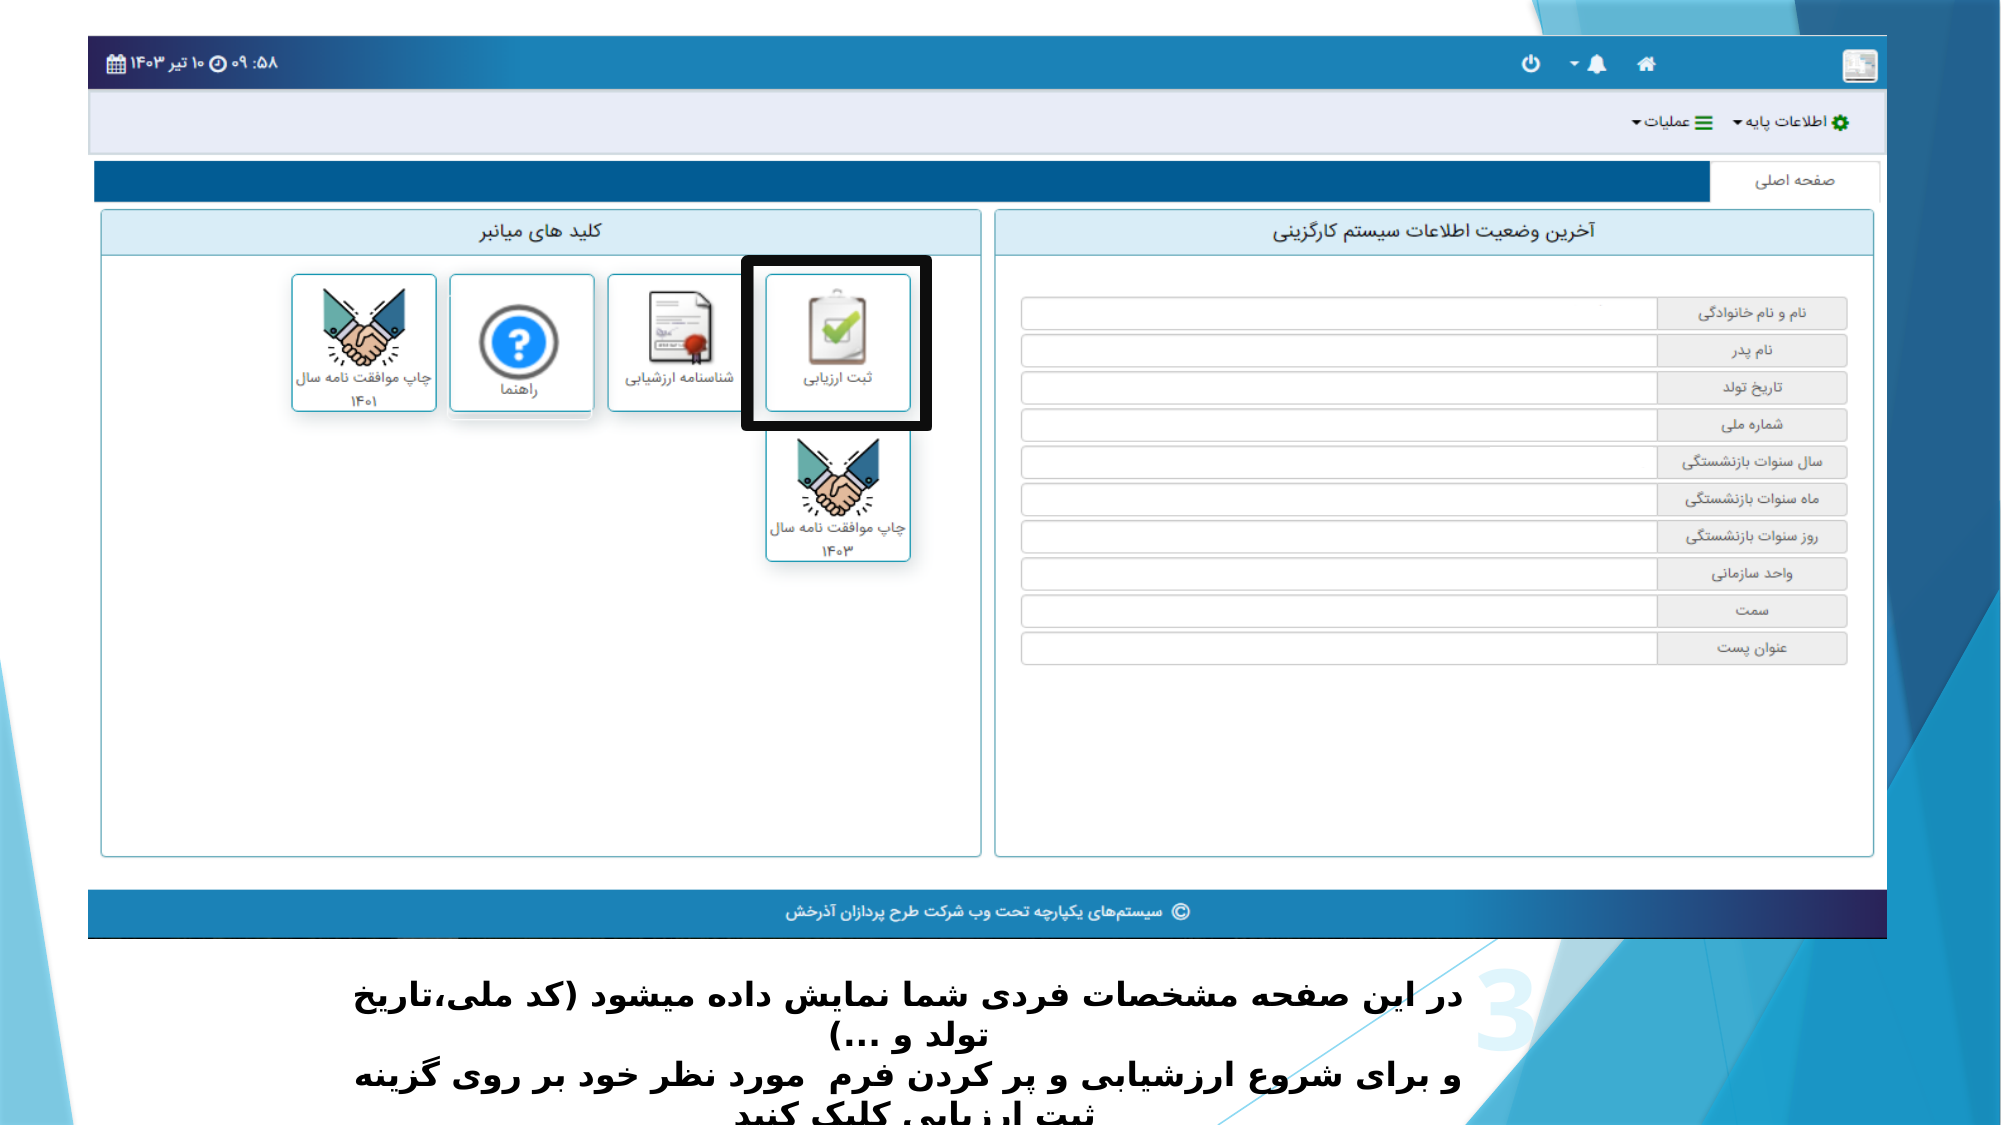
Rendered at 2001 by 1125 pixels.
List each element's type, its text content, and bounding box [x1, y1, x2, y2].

text_box در این صفحه مشخصات فردی شما نمایش داده میشود (کد ملی،تاریخ تولد و ...) و برای شروع ارزشیابی و پر کردن فرم مورد نظر خود بر روی گزینه ثبت ارزیابی کلیک کنید [327, 965, 1491, 1125]
text_box 3 [1437, 948, 1576, 1081]
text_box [88, 34, 1888, 939]
